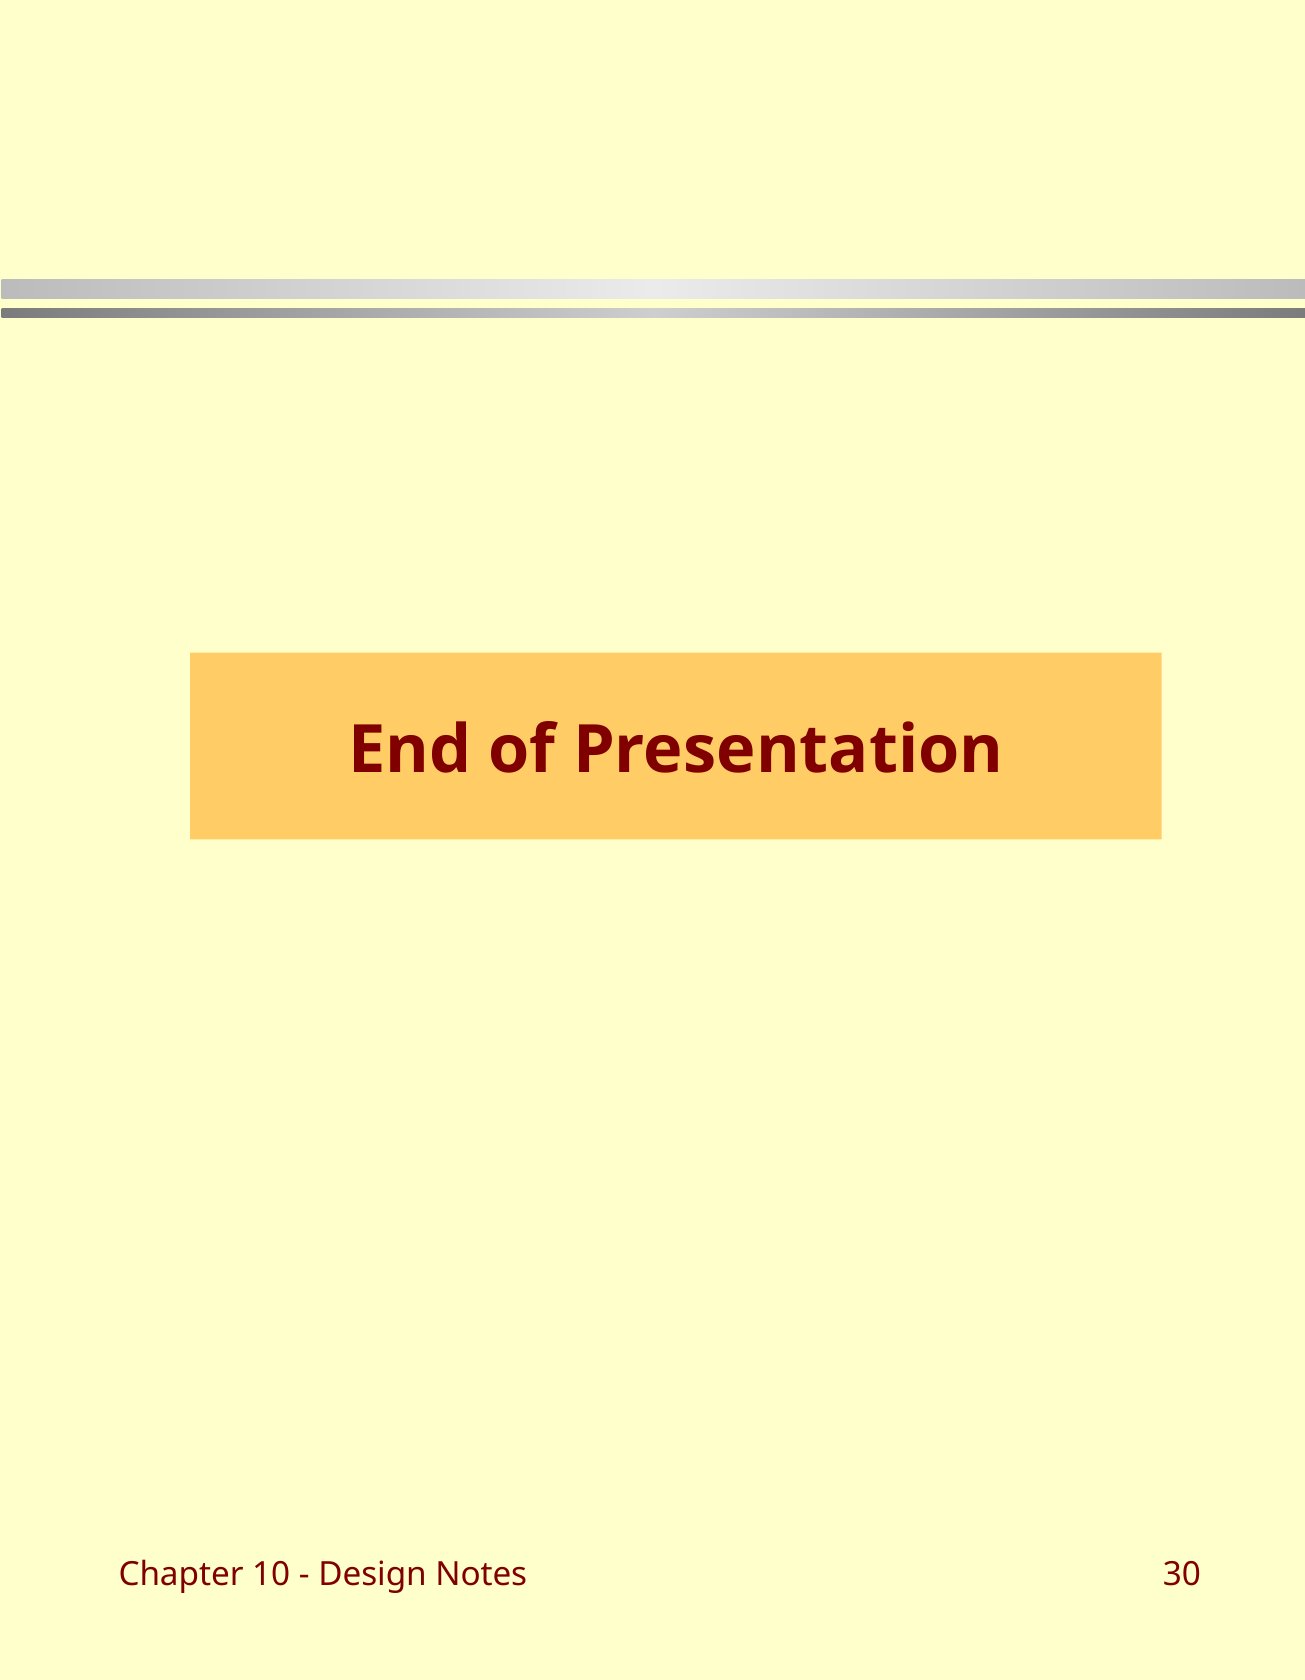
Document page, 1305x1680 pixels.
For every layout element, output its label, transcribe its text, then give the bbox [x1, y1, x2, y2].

footer Chapter 10 - Design Notes [101, 1511, 616, 1638]
title End of Presentation [190, 652, 1162, 840]
slide_number 30 [957, 1511, 1218, 1638]
